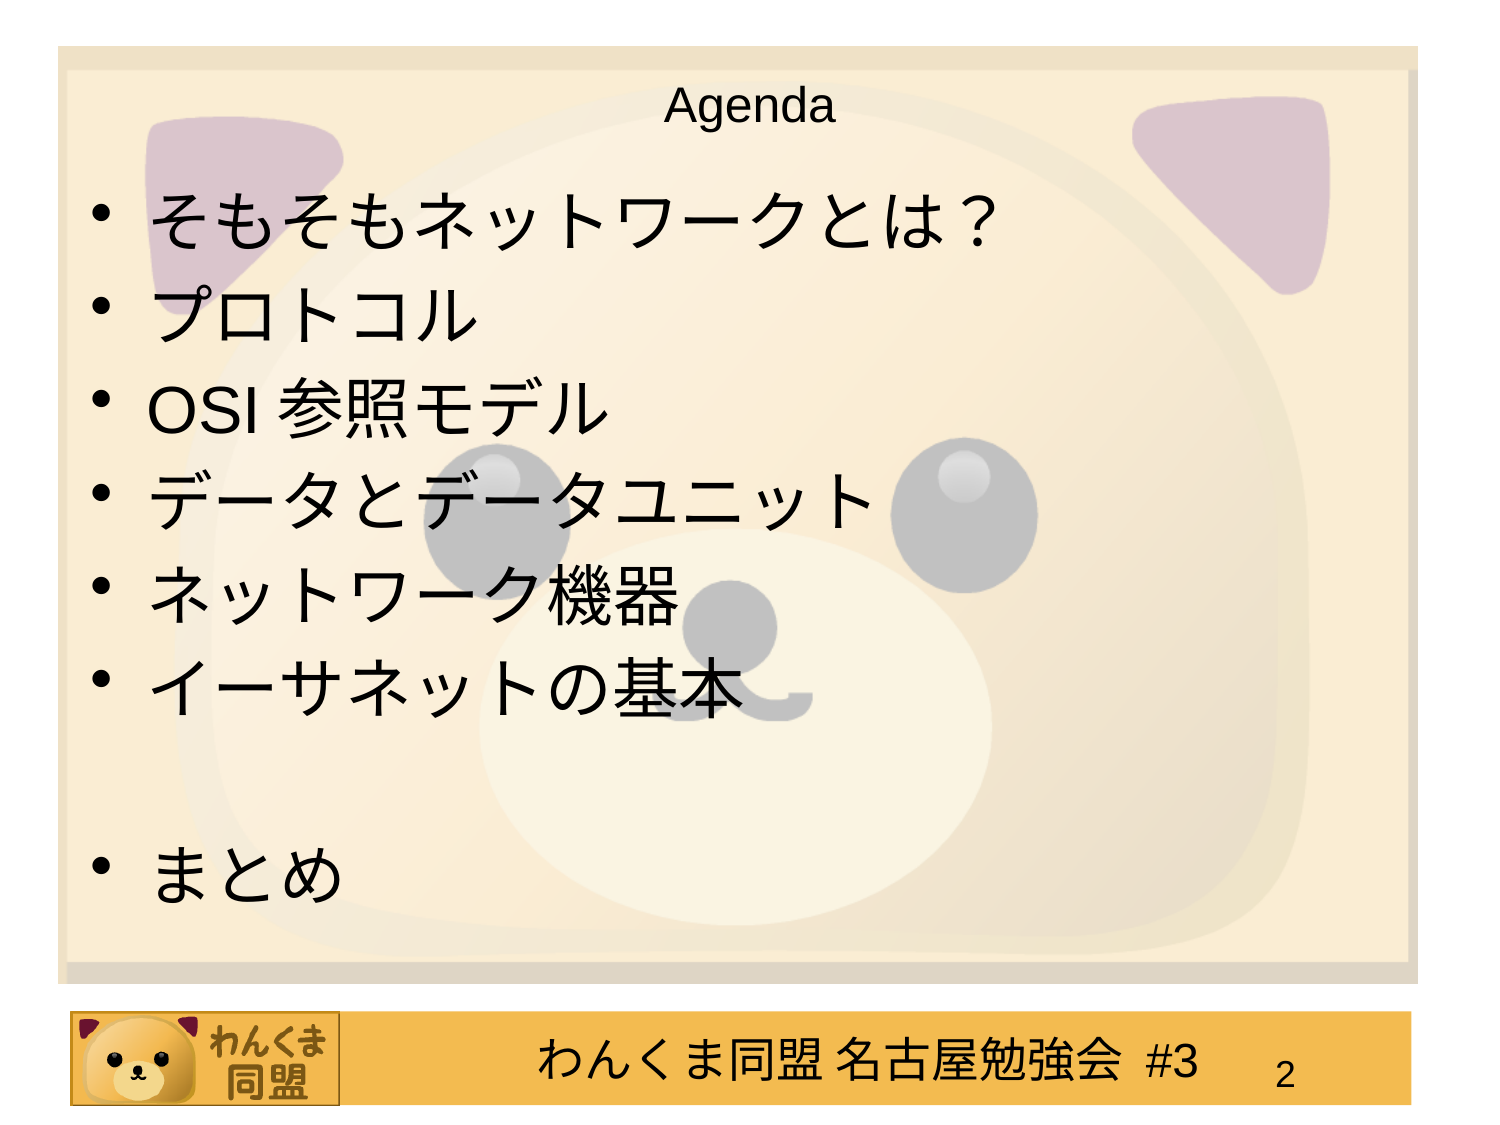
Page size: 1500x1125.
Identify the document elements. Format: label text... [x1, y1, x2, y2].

picture [58, 46, 1418, 984]
title Agenda [74, 44, 1426, 162]
list そもそもネットワークとは？ プロトコル OSI参照モデル データとデータユニット ネットワーク機器 イーサネットの基本 まとめ [74, 172, 1426, 1006]
picture [70, 1011, 340, 1106]
